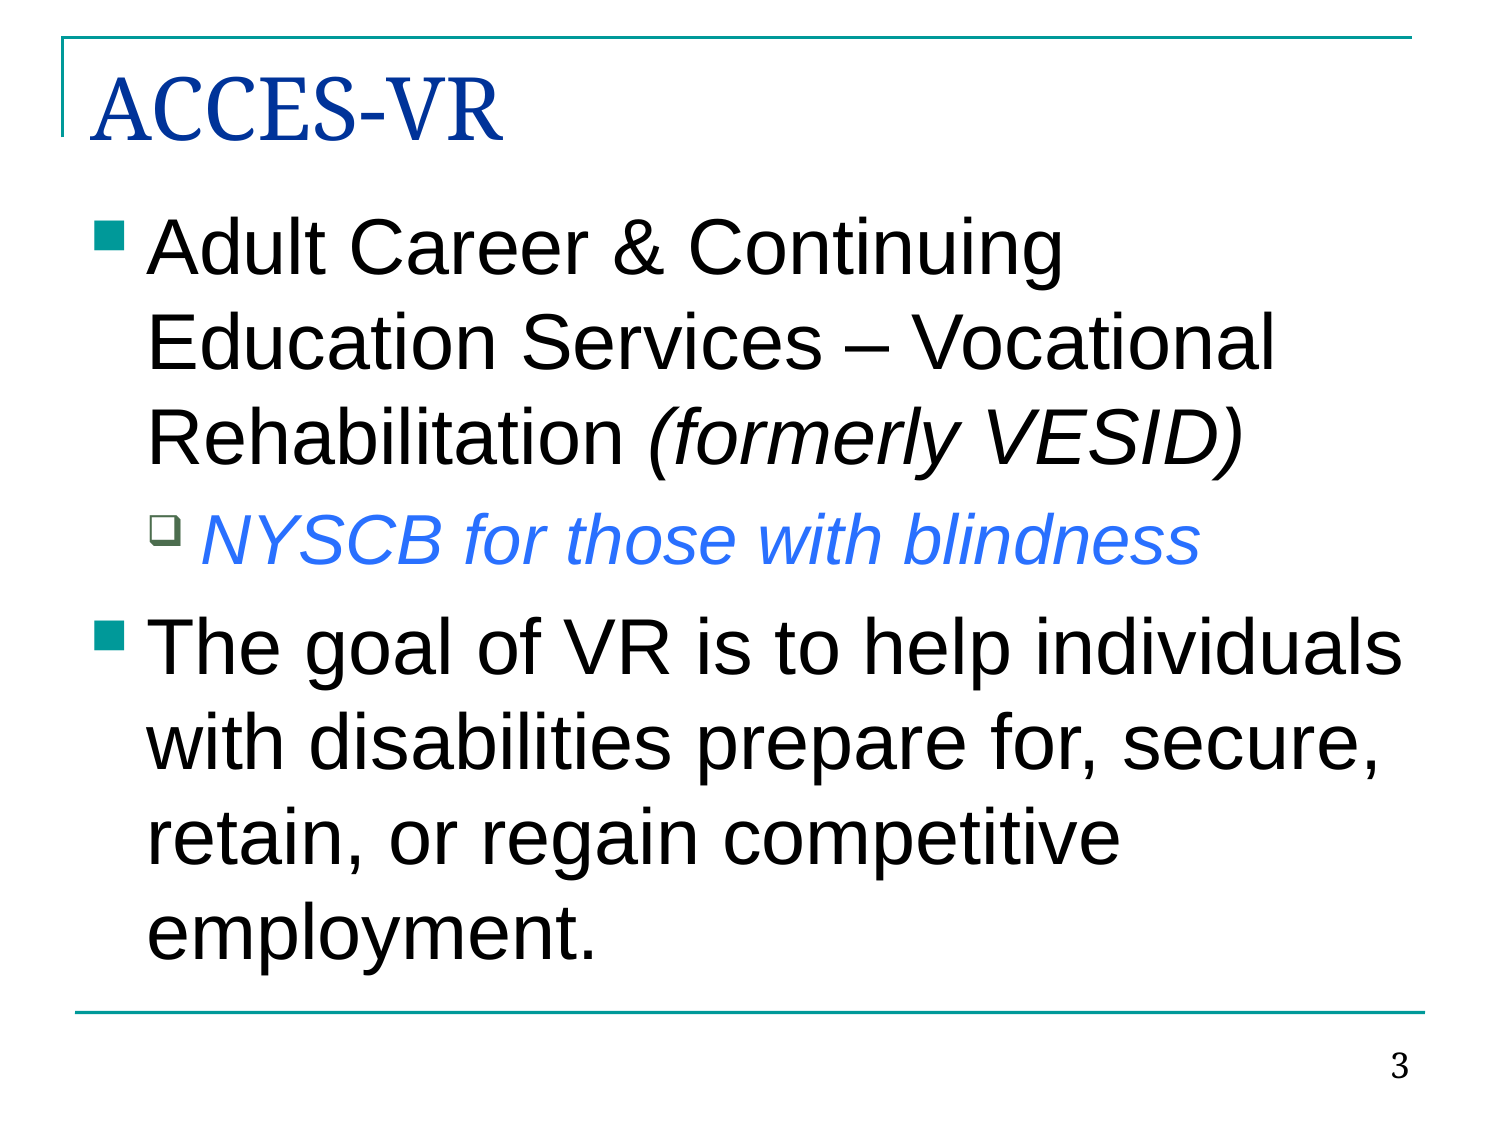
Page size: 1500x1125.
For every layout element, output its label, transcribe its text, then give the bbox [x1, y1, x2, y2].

list Adult Career & Continuing Education Services – Vocational Rehabilitation (formerly VESID) NYSCB for those with blindness The goal of VR is to help individuals with disabilities prepare for, secure, retain, or regain competitive employment. [75, 187, 1425, 931]
title ACCES-VR [75, 45, 1425, 187]
slide_number 3 [1074, 1023, 1426, 1100]
